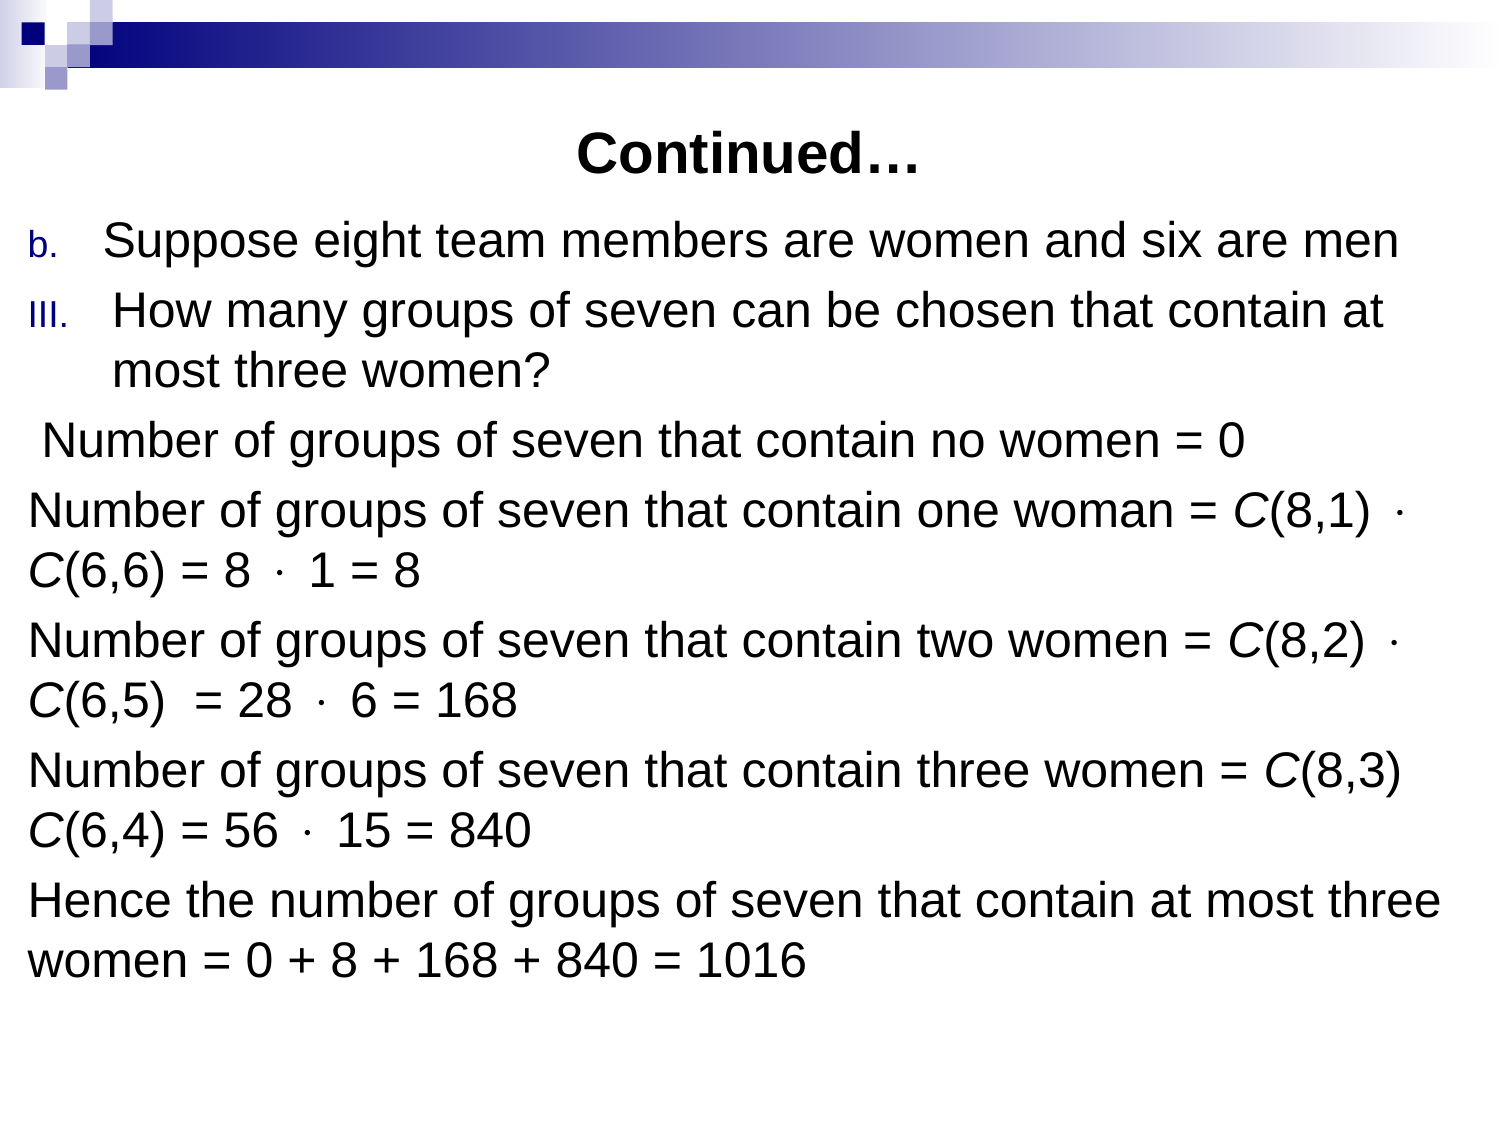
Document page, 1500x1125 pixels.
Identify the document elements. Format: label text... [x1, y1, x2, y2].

title Continued… [75, 75, 1425, 200]
list Suppose eight team members are women and six are men How many groups of seven can be chosen that contain at most three women? Number of groups of seven that contain no women = 0 Number of groups of seven that contain one woman = C(8,1)  C(6,6) = 8  1 = 8 Number of groups of seven that contain two women = C(8,2)  C(6,5) = 28  6 = 168 Number of groups of seven that contain three women = C(8,3) C(6,4) = 56  15 = 840 Hence the number of groups of seven that contain at most three women = 0 + 8 + 168 + 840 = 1016 [12, 200, 1475, 1125]
